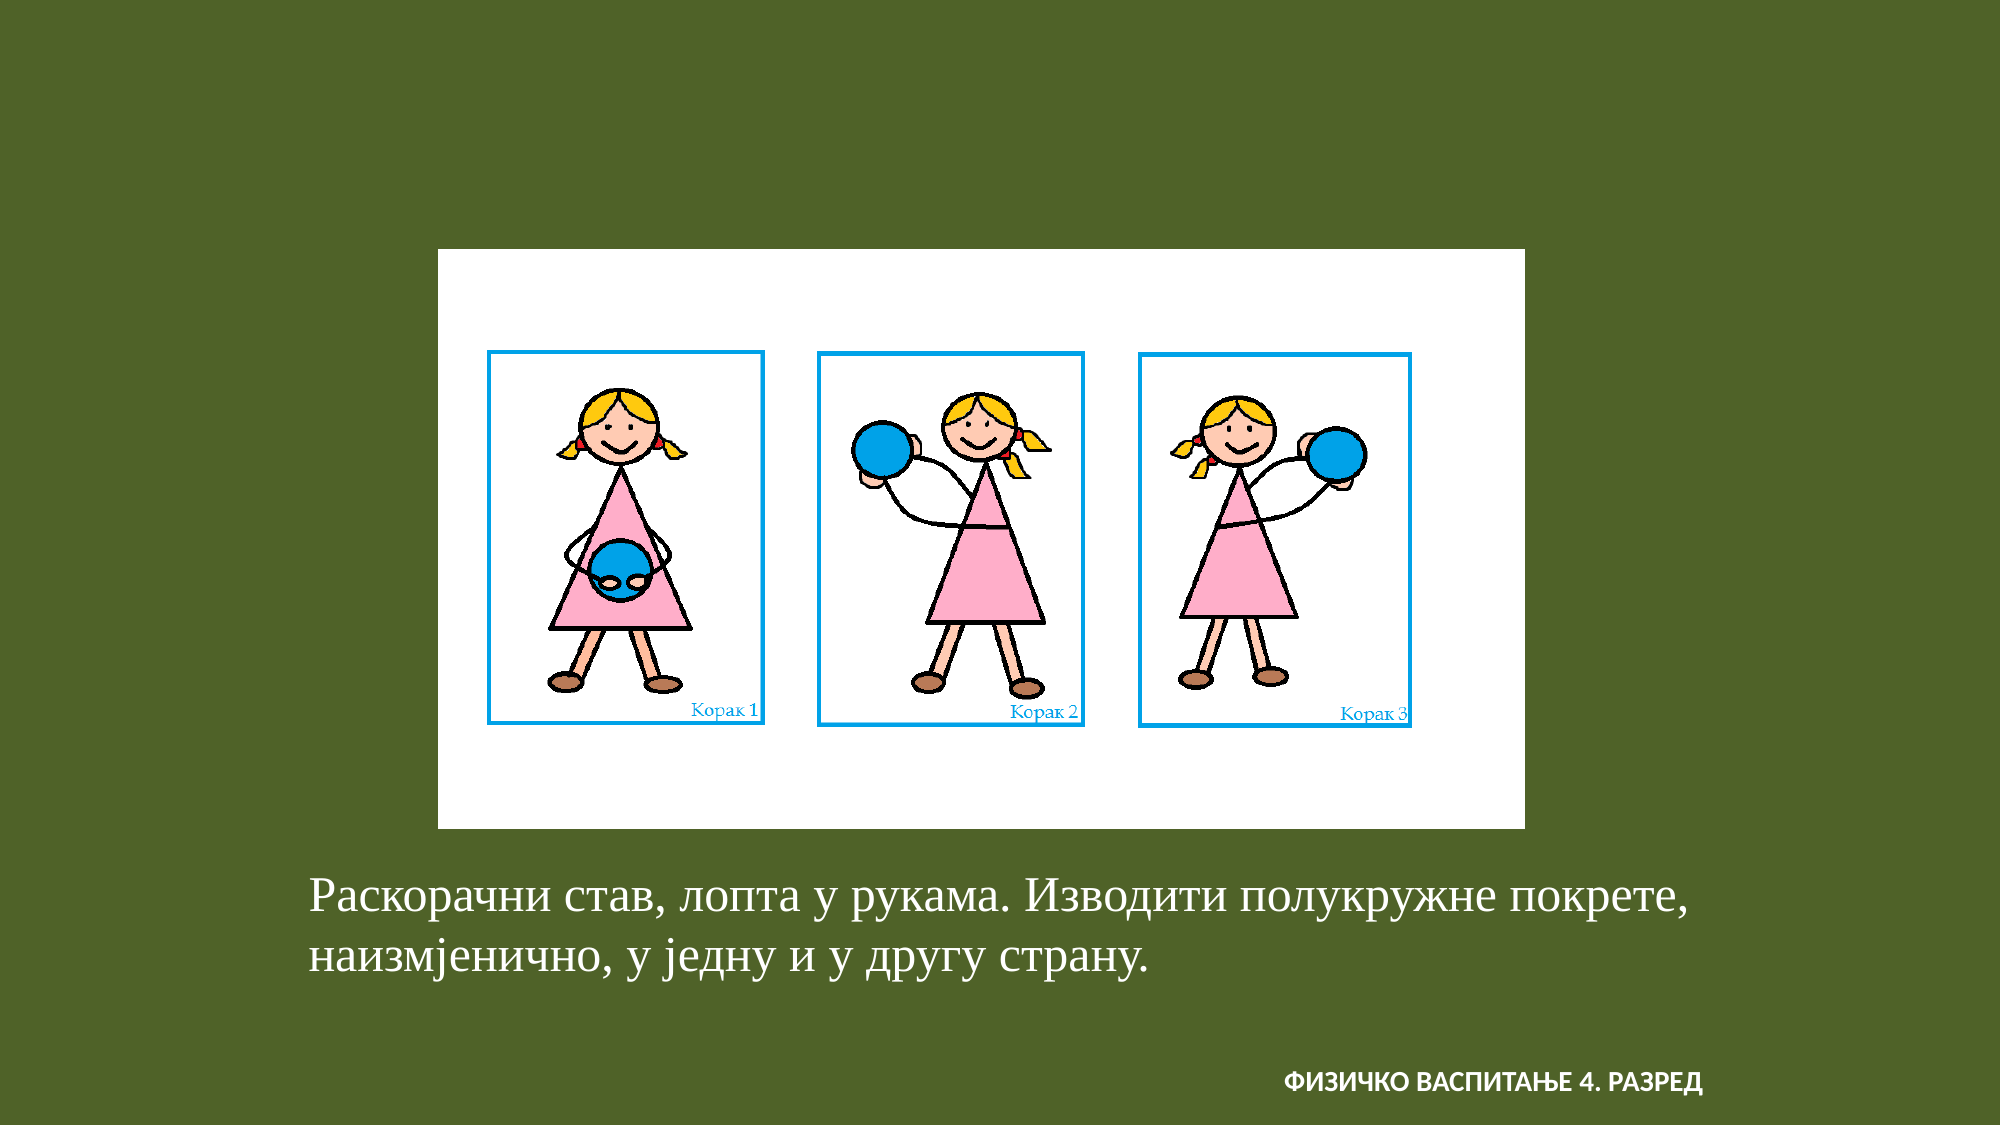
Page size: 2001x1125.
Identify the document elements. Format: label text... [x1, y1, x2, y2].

text_box Раскорачни став, лопта у рукама. Изводити полукружне покрете, наизмјенично, у једну и у другу страну. [293, 854, 1732, 990]
footer ФИЗИЧКО ВАСПИТАЊЕ 4. РАЗРЕД [1256, 1050, 1732, 1110]
picture [437, 249, 1526, 829]
